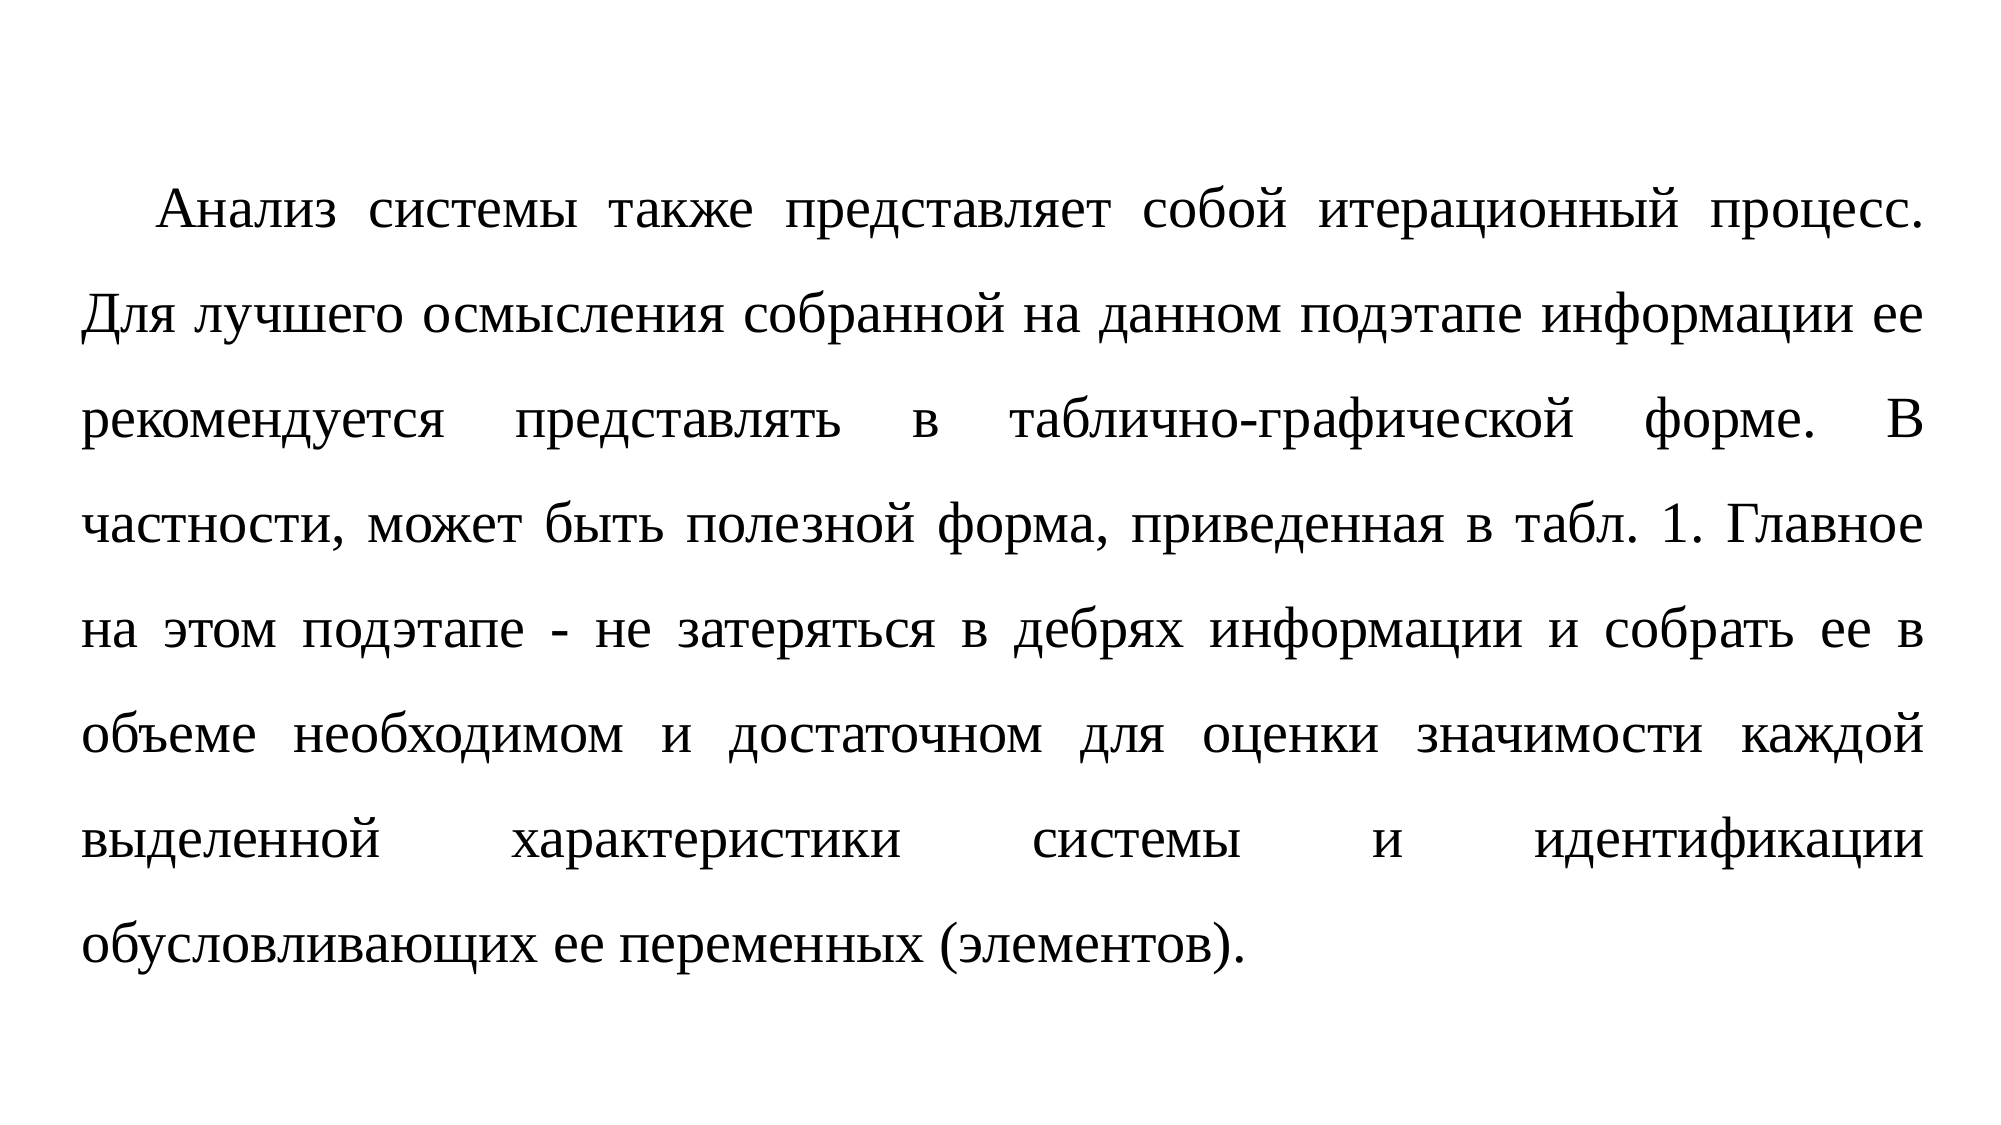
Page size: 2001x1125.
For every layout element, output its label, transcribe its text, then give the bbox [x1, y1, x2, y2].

text_box Анализ системы также представляет собой итерационный процесс. Для лучшего осмысления собранной на данном подэтапе информации ее рекомендуется представлять в таблично-графической форме. В частности, может быть полезной форма, приведенная в табл. 1. Главное на этом подэтапе - не затеряться в дебрях информации и собрать ее в объеме необходимом и достаточном для оценки значимости каждой выделенной характеристики системы и идентификации обусловливающих ее переменных (элементов). [66, 127, 1941, 982]
